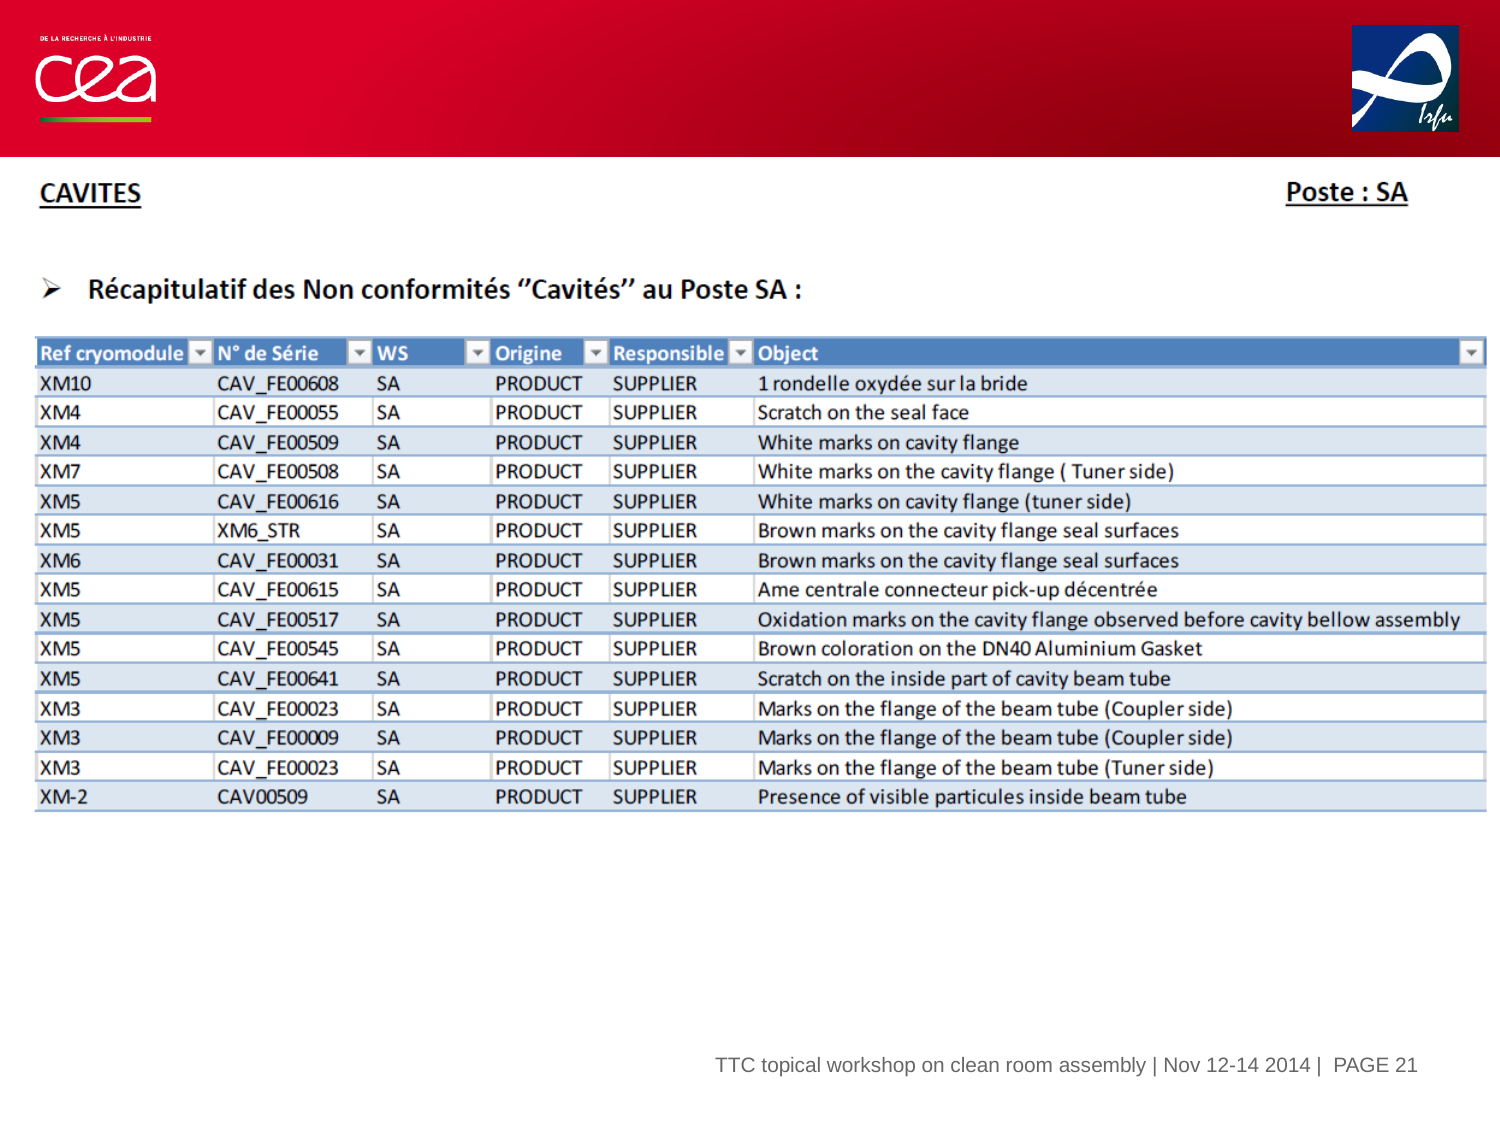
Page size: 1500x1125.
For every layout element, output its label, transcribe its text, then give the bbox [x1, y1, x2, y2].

picture [0, 0, 1500, 157]
footer TTC topical workshop on clean room assembly | Nov 12-14 2014 [336, 1034, 1311, 1095]
slide_number | PAGE 21 [1316, 1034, 1500, 1094]
picture [0, 169, 1500, 835]
